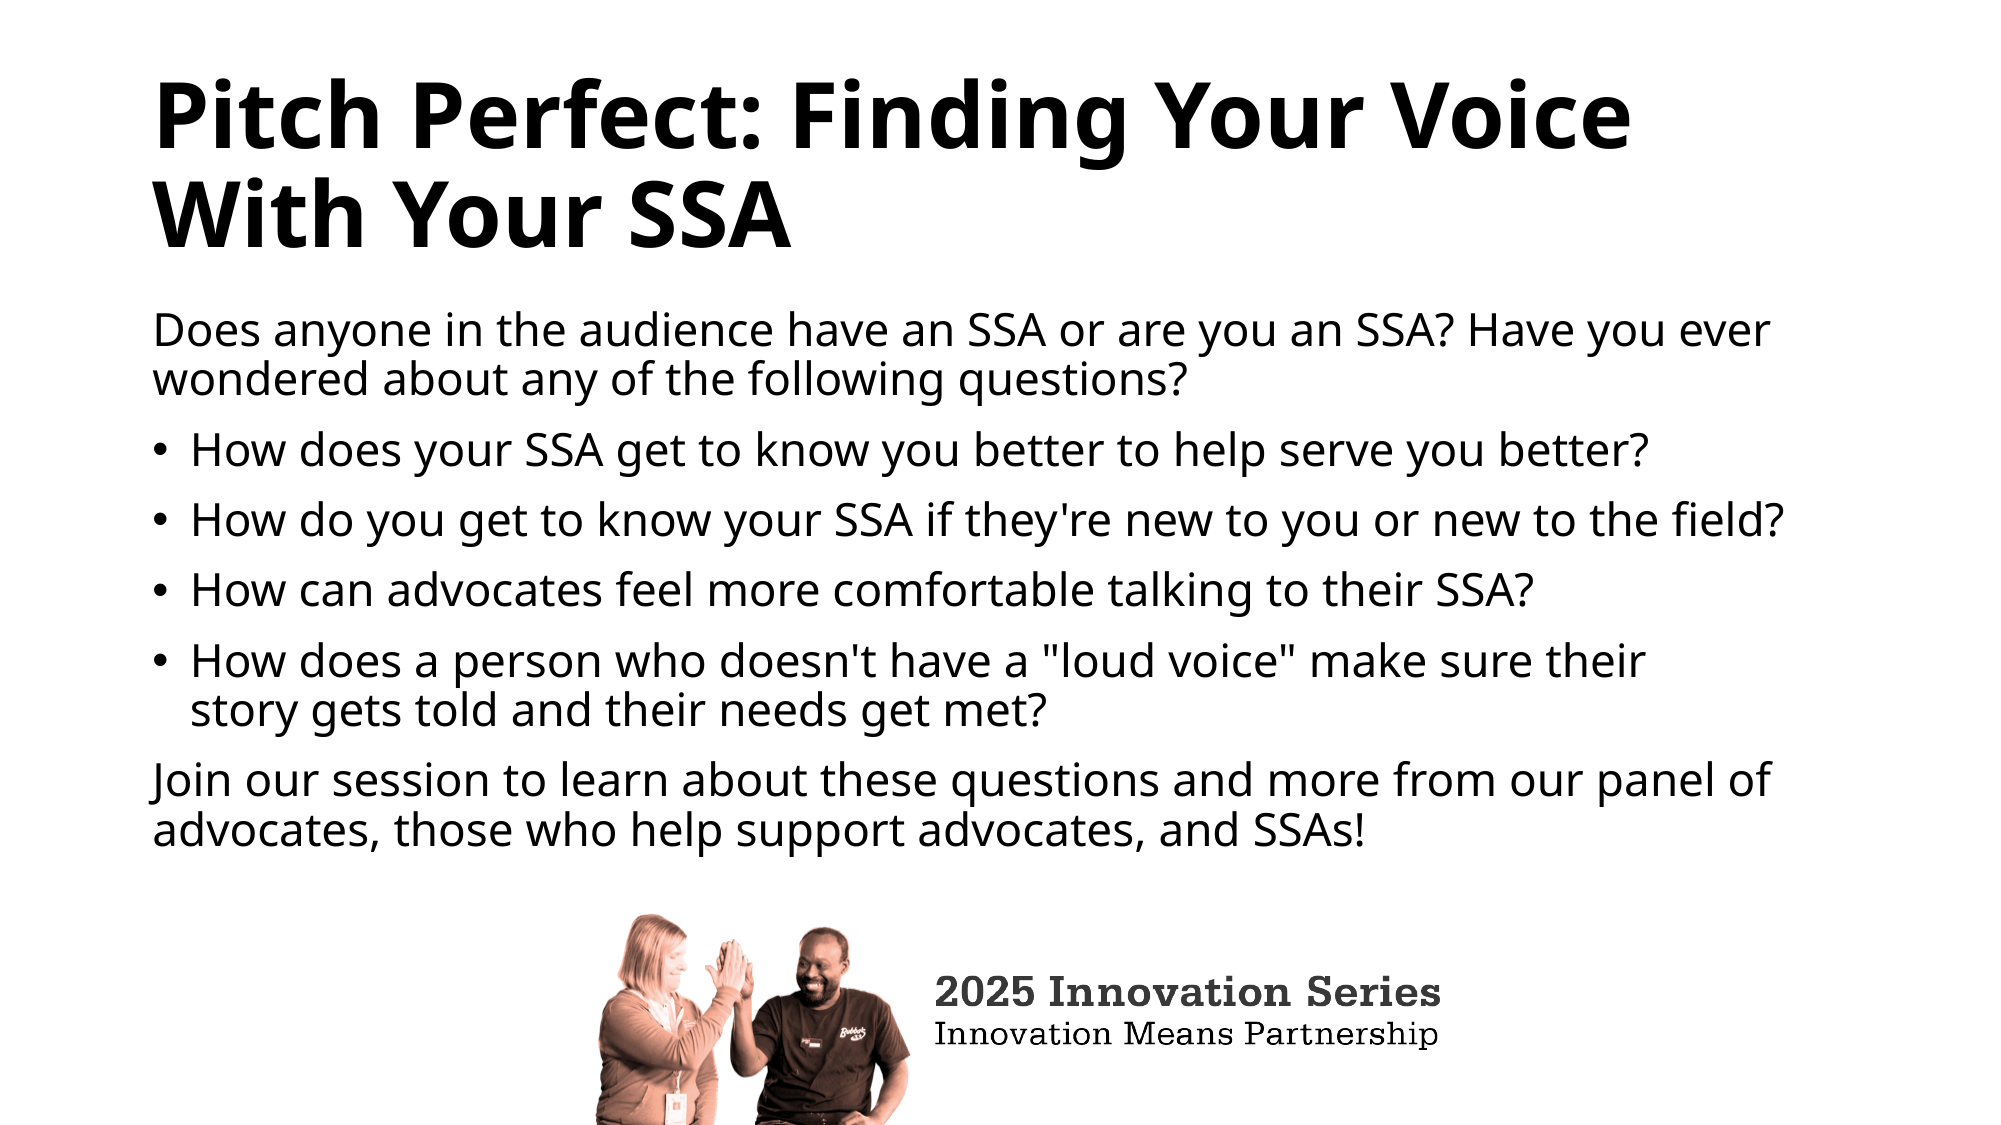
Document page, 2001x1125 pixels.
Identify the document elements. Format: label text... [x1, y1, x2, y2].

picture [556, 1014, 1444, 1125]
title Pitch Perfect: Finding Your Voice With Your SSA [137, 59, 1863, 278]
list Does anyone in the audience have an SSA or are you an SSA? Have you ever wondered about any of the following questions? How does your SSA get to know you better to help serve you better? How do you get to know your SSA if they're new to you or new to the field? How can advocates feel more comfortable talking to their SSA? How does a person who doesn't have a "loud voice" make sure their story gets told and their needs get met? Join our session to learn about these questions and more from our panel of advocates, those who help support advocates, and SSAs! [137, 299, 1863, 1014]
